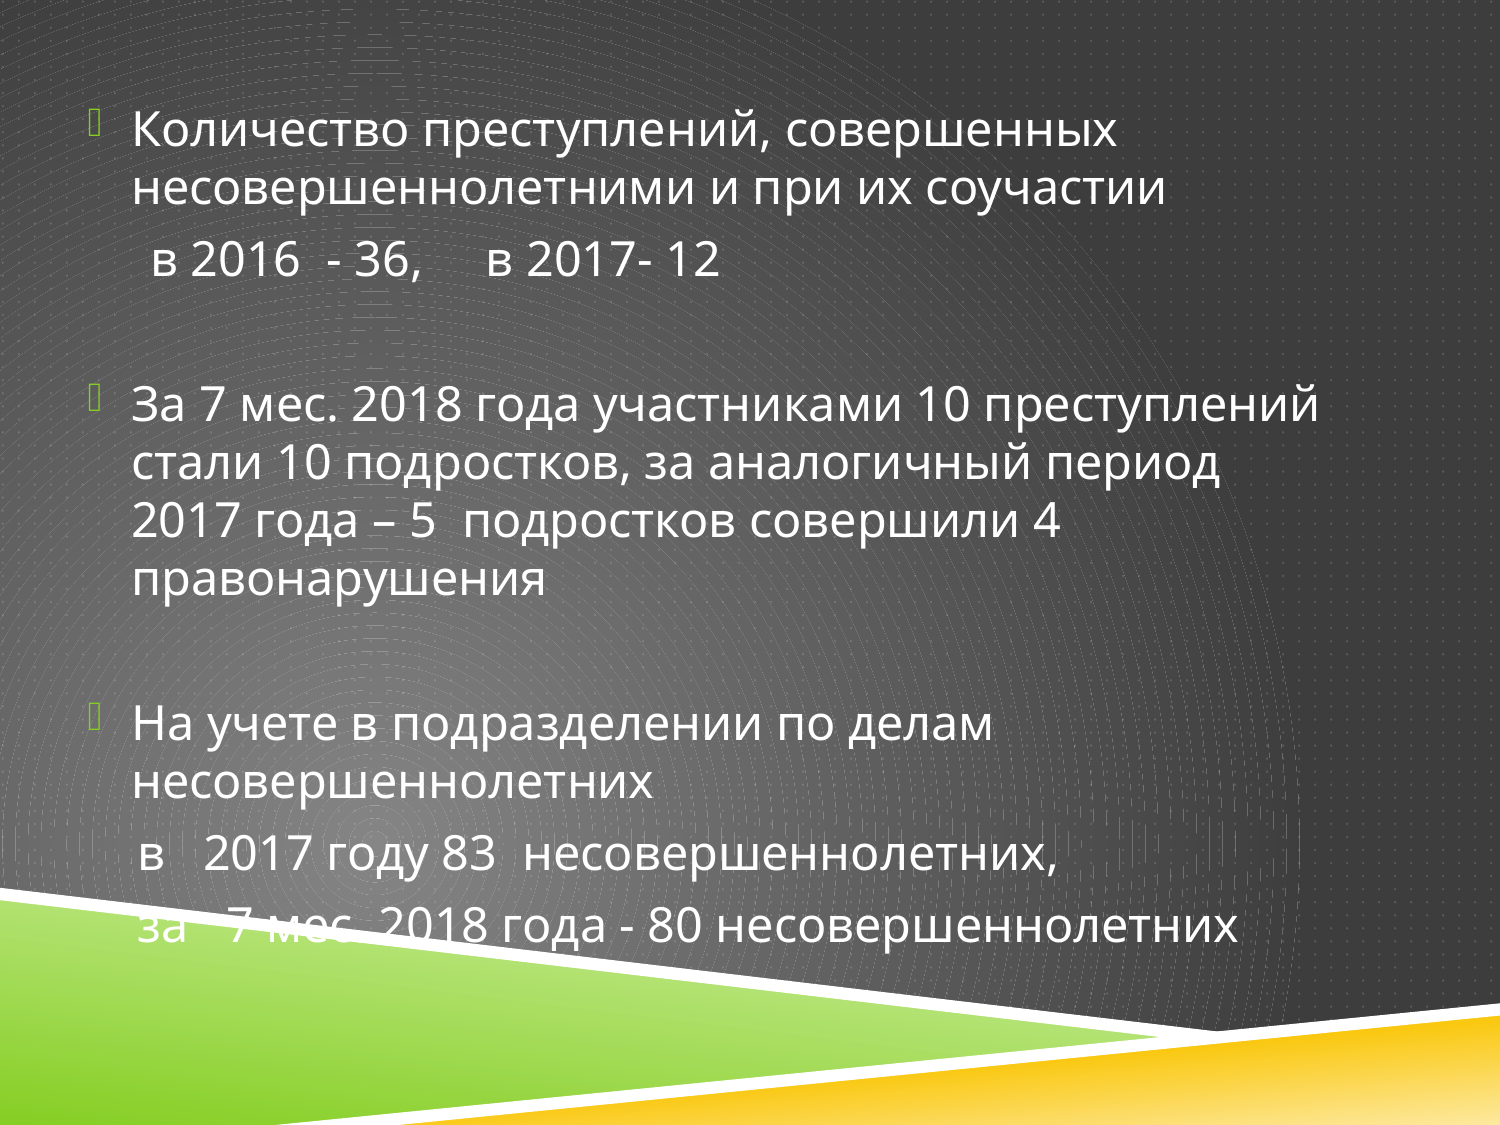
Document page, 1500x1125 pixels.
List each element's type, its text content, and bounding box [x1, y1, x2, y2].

list Количество преступлений, совершенных несовершеннолетними и при их соучастии в 2016 - 36, в 2017- 12 За 7 мес. 2018 года участниками 10 преступлений стали 10 подростков, за аналогичный период 2017 года – 5 подростков совершили 4 правонарушения На учете в подразделении по делам несовершеннолетних в 2017 году 83 несовершеннолетних, за 7 мес. 2018 года - 80 несовершеннолетних [76, 90, 1424, 965]
